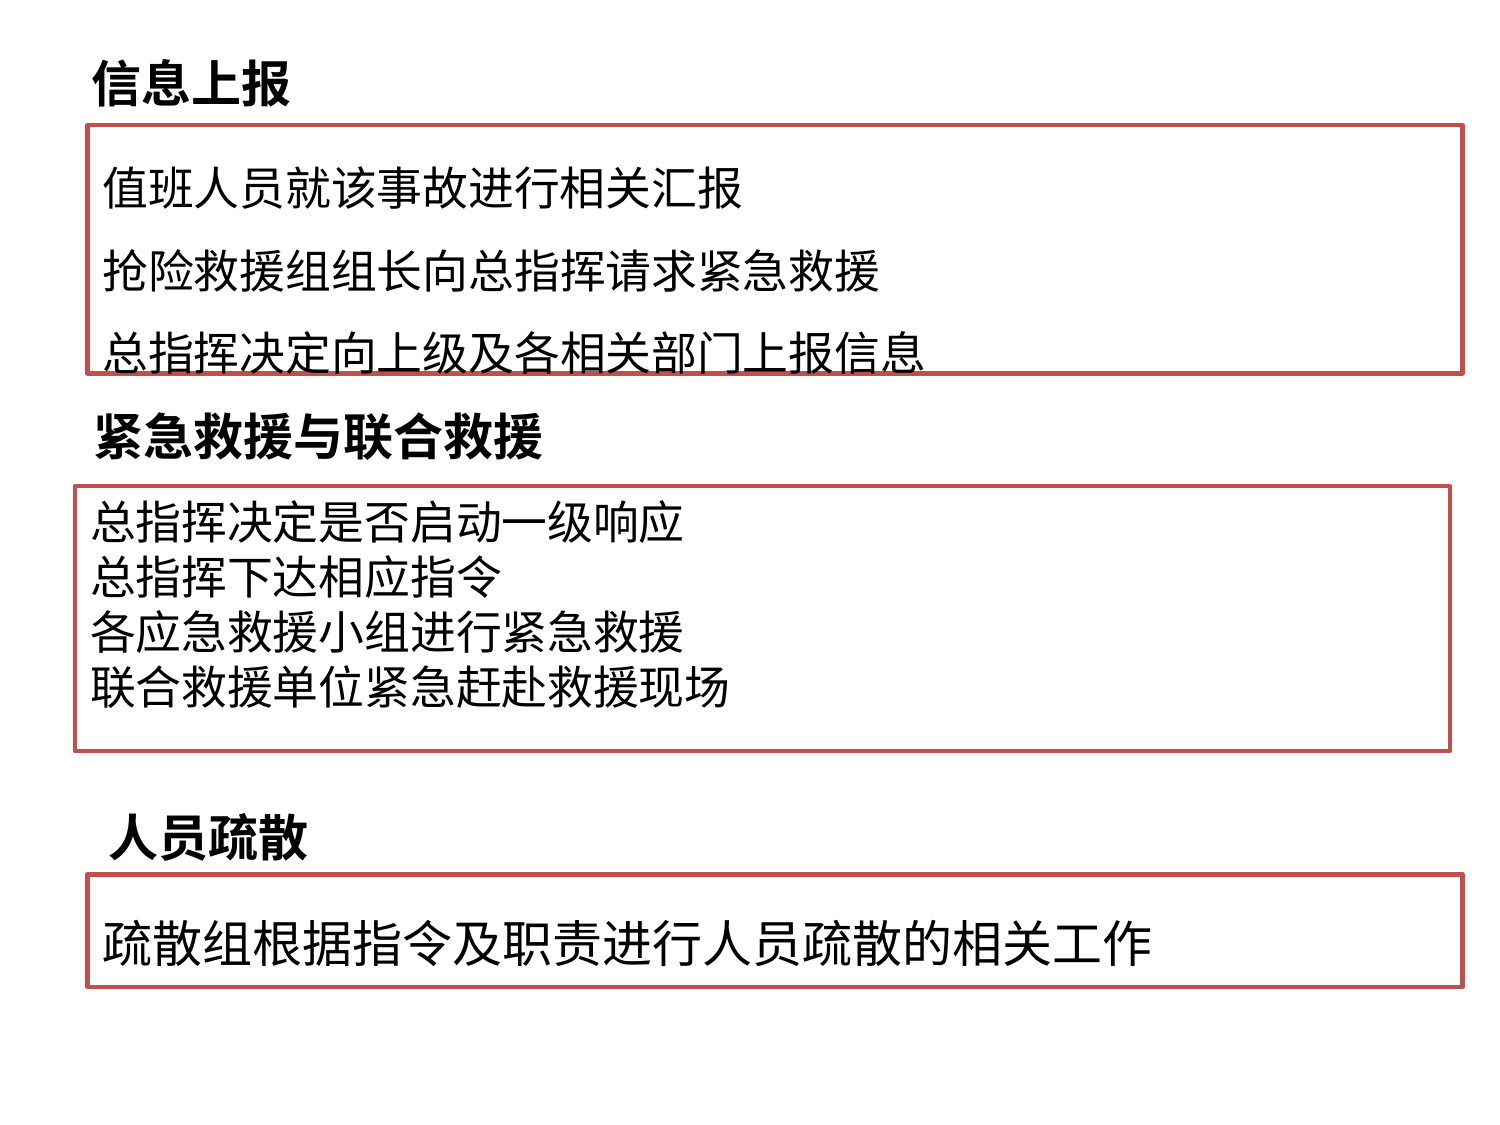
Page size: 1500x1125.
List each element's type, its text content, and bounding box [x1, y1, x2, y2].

text_box 总指挥决定是否启动一级响应 总指挥下达相应指令 各应急救援小组进行紧急救援 联合救援单位紧急赶赴救援现场 [73, 484, 1452, 753]
text_box 人员疏散 [93, 798, 324, 874]
list 值班人员就该事故进行相关汇报 抢险救援组组长向总指挥请求紧急救援 总指挥决定向上级及各相关部门上报信息 [85, 123, 1465, 376]
text_box 紧急救援与联合救援 [78, 398, 559, 473]
text_box 信息上报 [76, 45, 307, 120]
text_box 疏散组根据指令及职责进行人员疏散的相关工作 [85, 872, 1465, 989]
